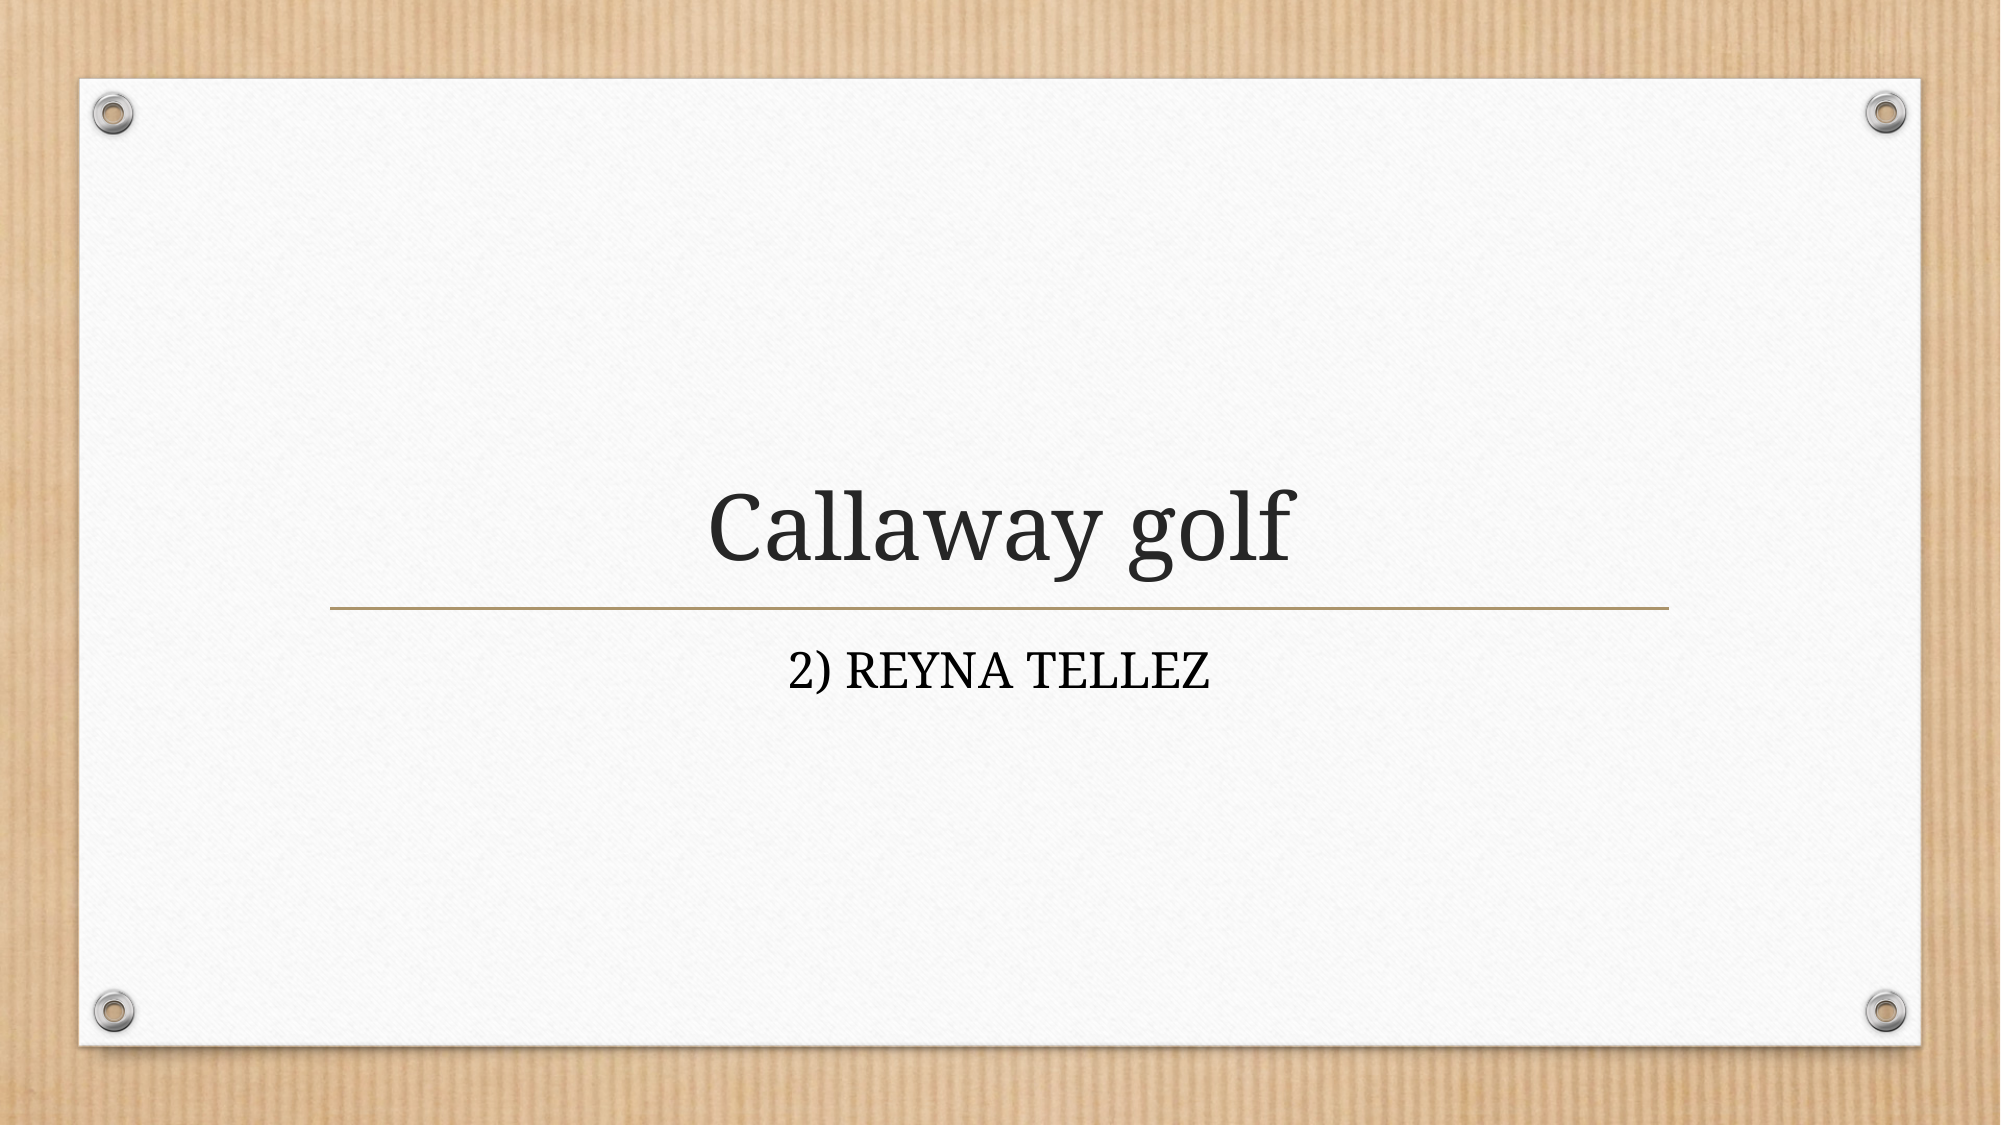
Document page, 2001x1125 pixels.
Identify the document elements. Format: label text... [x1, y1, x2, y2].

list 2) REYNA TELLEZ [330, 630, 1669, 788]
picture [0, 0, 2001, 1125]
title Callaway golf [330, 287, 1669, 587]
